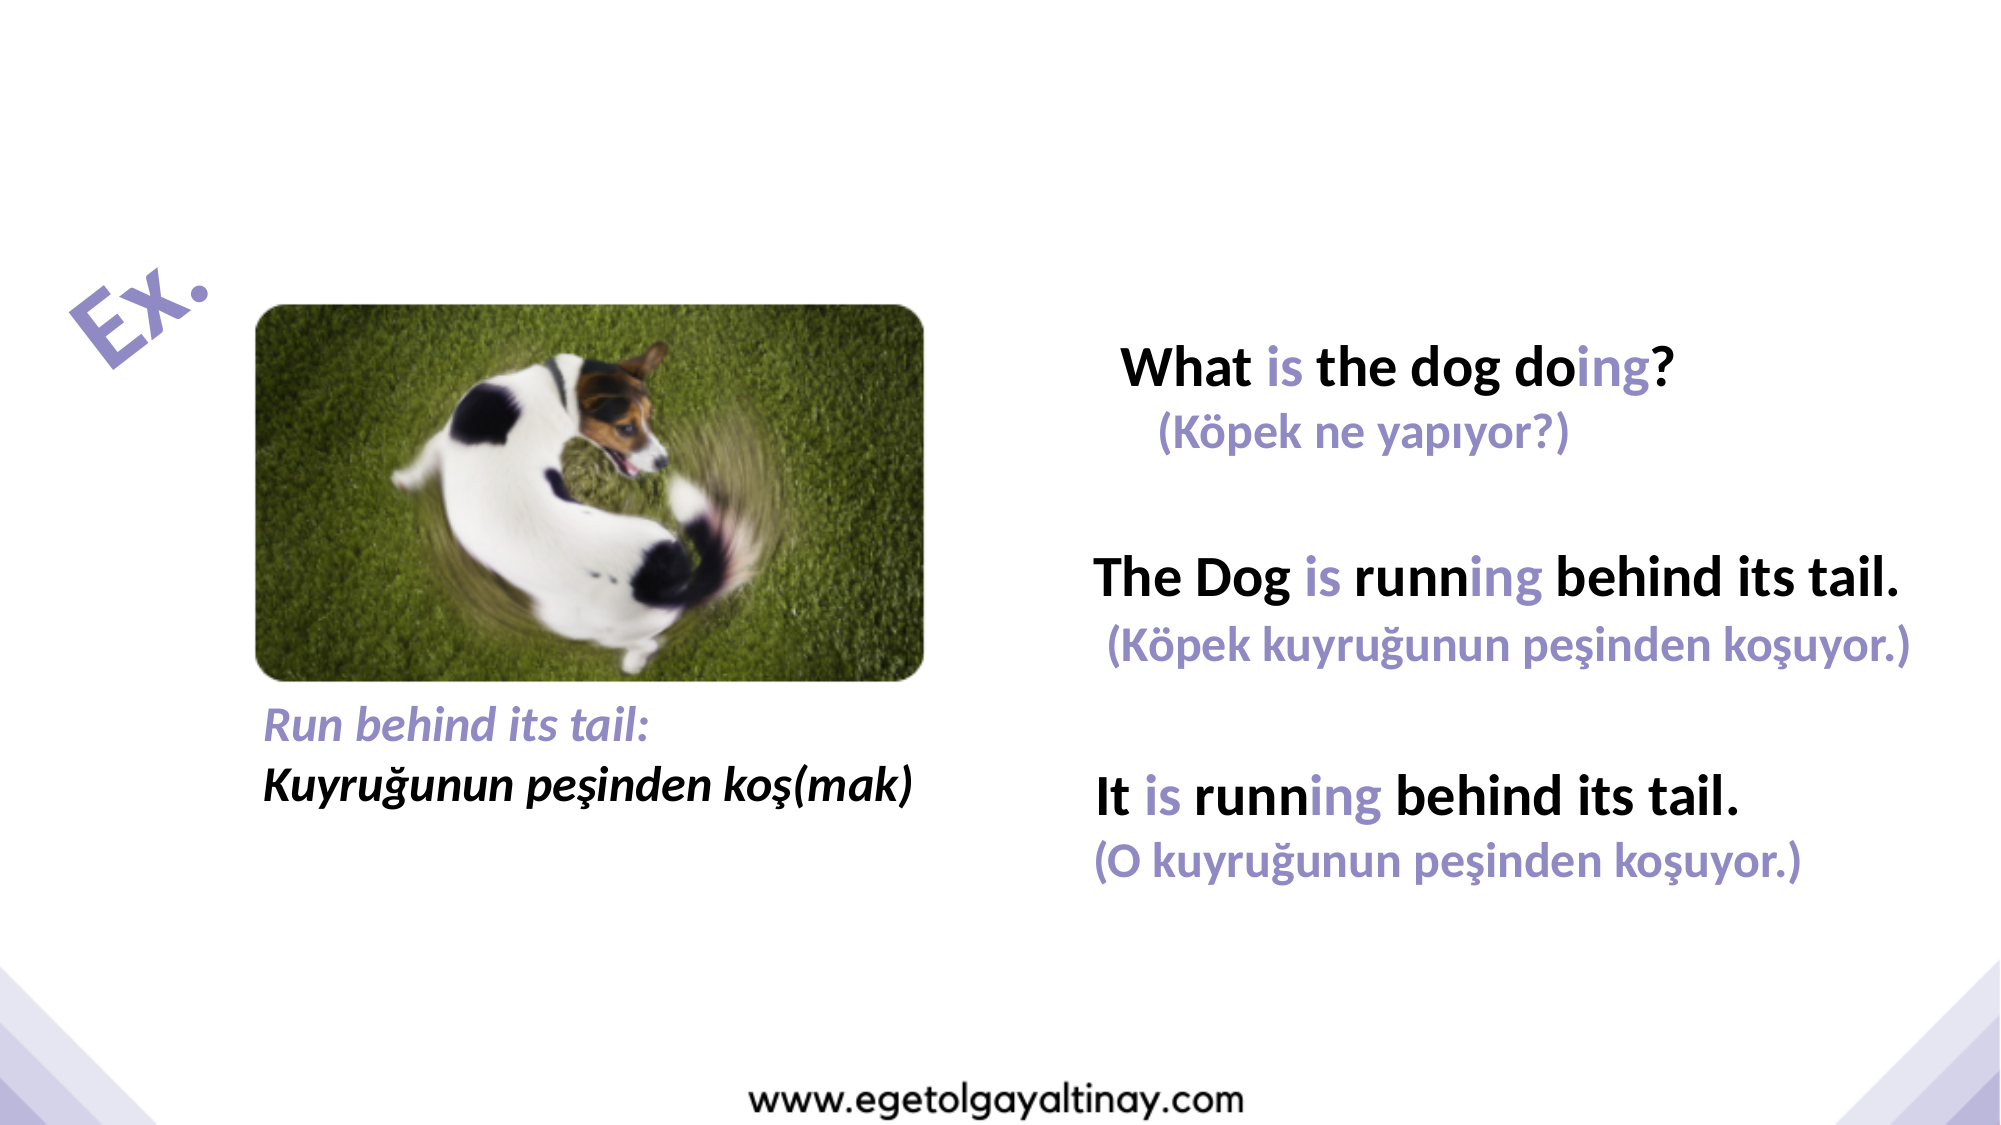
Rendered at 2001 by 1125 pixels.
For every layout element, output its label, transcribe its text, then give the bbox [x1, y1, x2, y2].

picture [0, 0, 2001, 1125]
text_box (Köpek ne yapıyor?) [1143, 391, 1900, 466]
text_box Run behind its tail: Kuyruğunun peşinden koş(mak) [248, 683, 978, 819]
text_box It is running behind its tail. [1080, 750, 1837, 835]
text_box What is the dog doing? [1105, 320, 1863, 406]
text_box (Köpek kuyruğunun peşinden koşuyor.) [1091, 603, 1932, 679]
text_box The Dog is running behind its tail. [1078, 531, 1945, 616]
text_box Ex. [23, 186, 247, 408]
text_box (O kuyruğunun peşinden koşuyor.) [1078, 819, 1835, 895]
